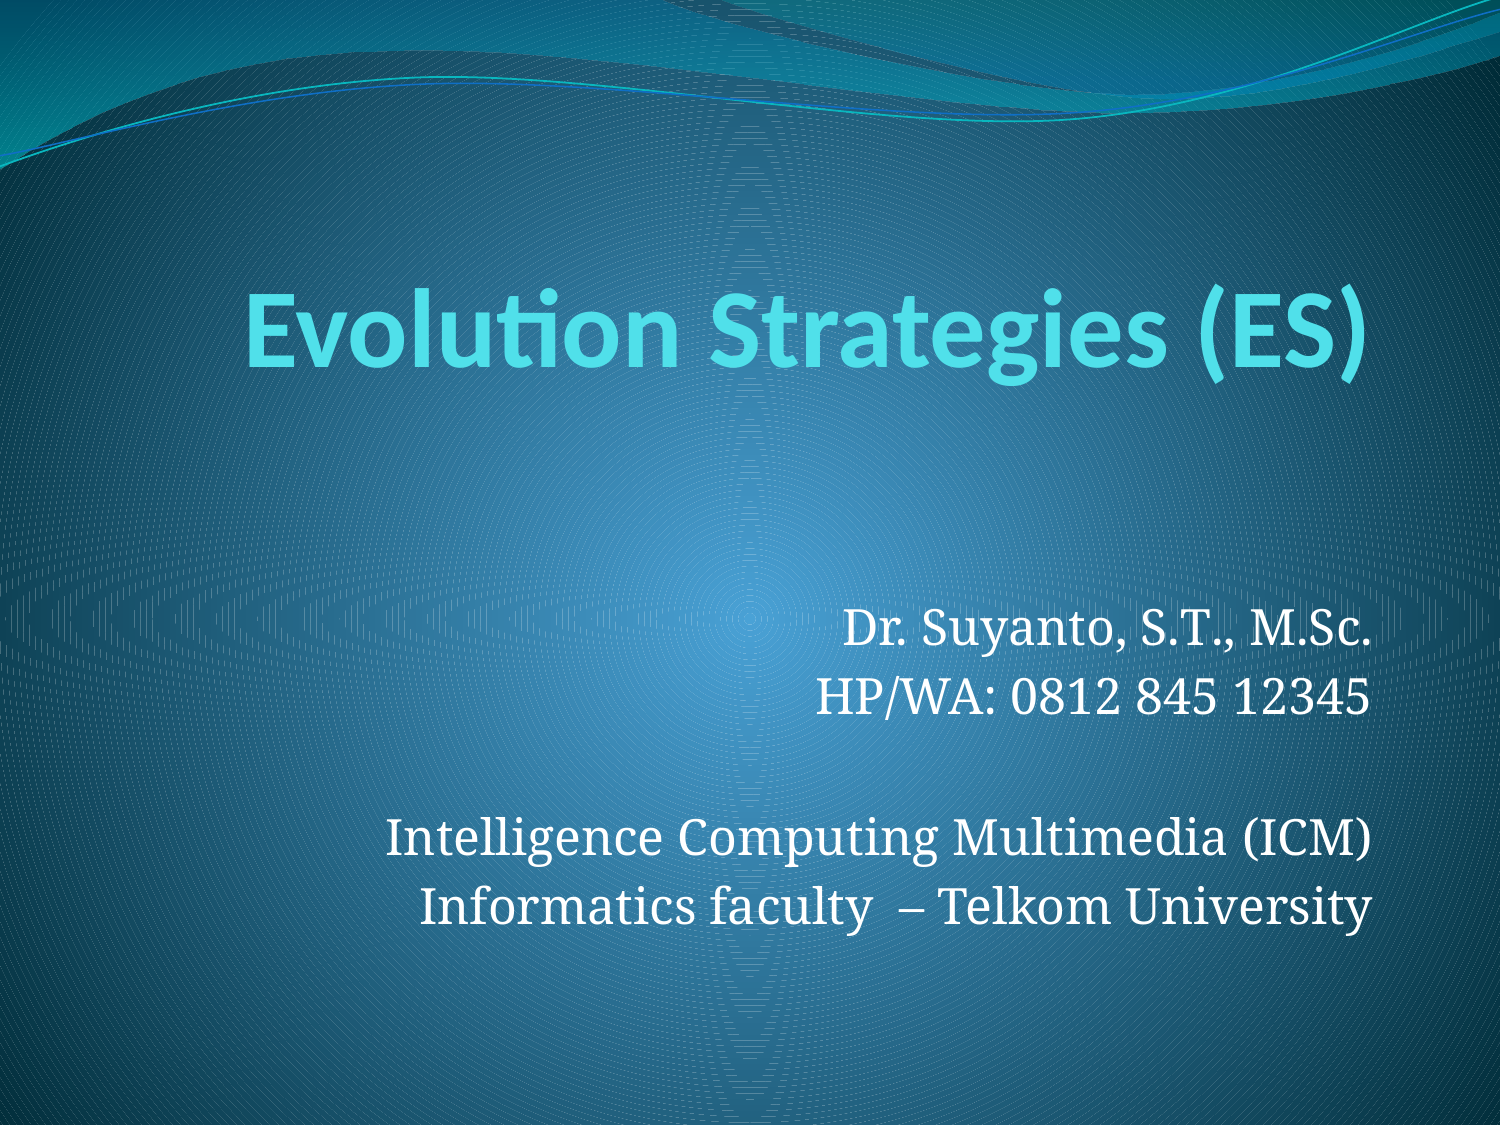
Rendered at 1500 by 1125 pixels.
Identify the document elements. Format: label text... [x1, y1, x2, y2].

title Evolution Strategies (ES) [87, 224, 1376, 526]
subtitle Dr. Suyanto, S.T., M.Sc. HP/WA: 0812 845 12345 Intelligence Computing Multimedia (ICM) Informatics faculty – Telkom University [87, 587, 1377, 913]
